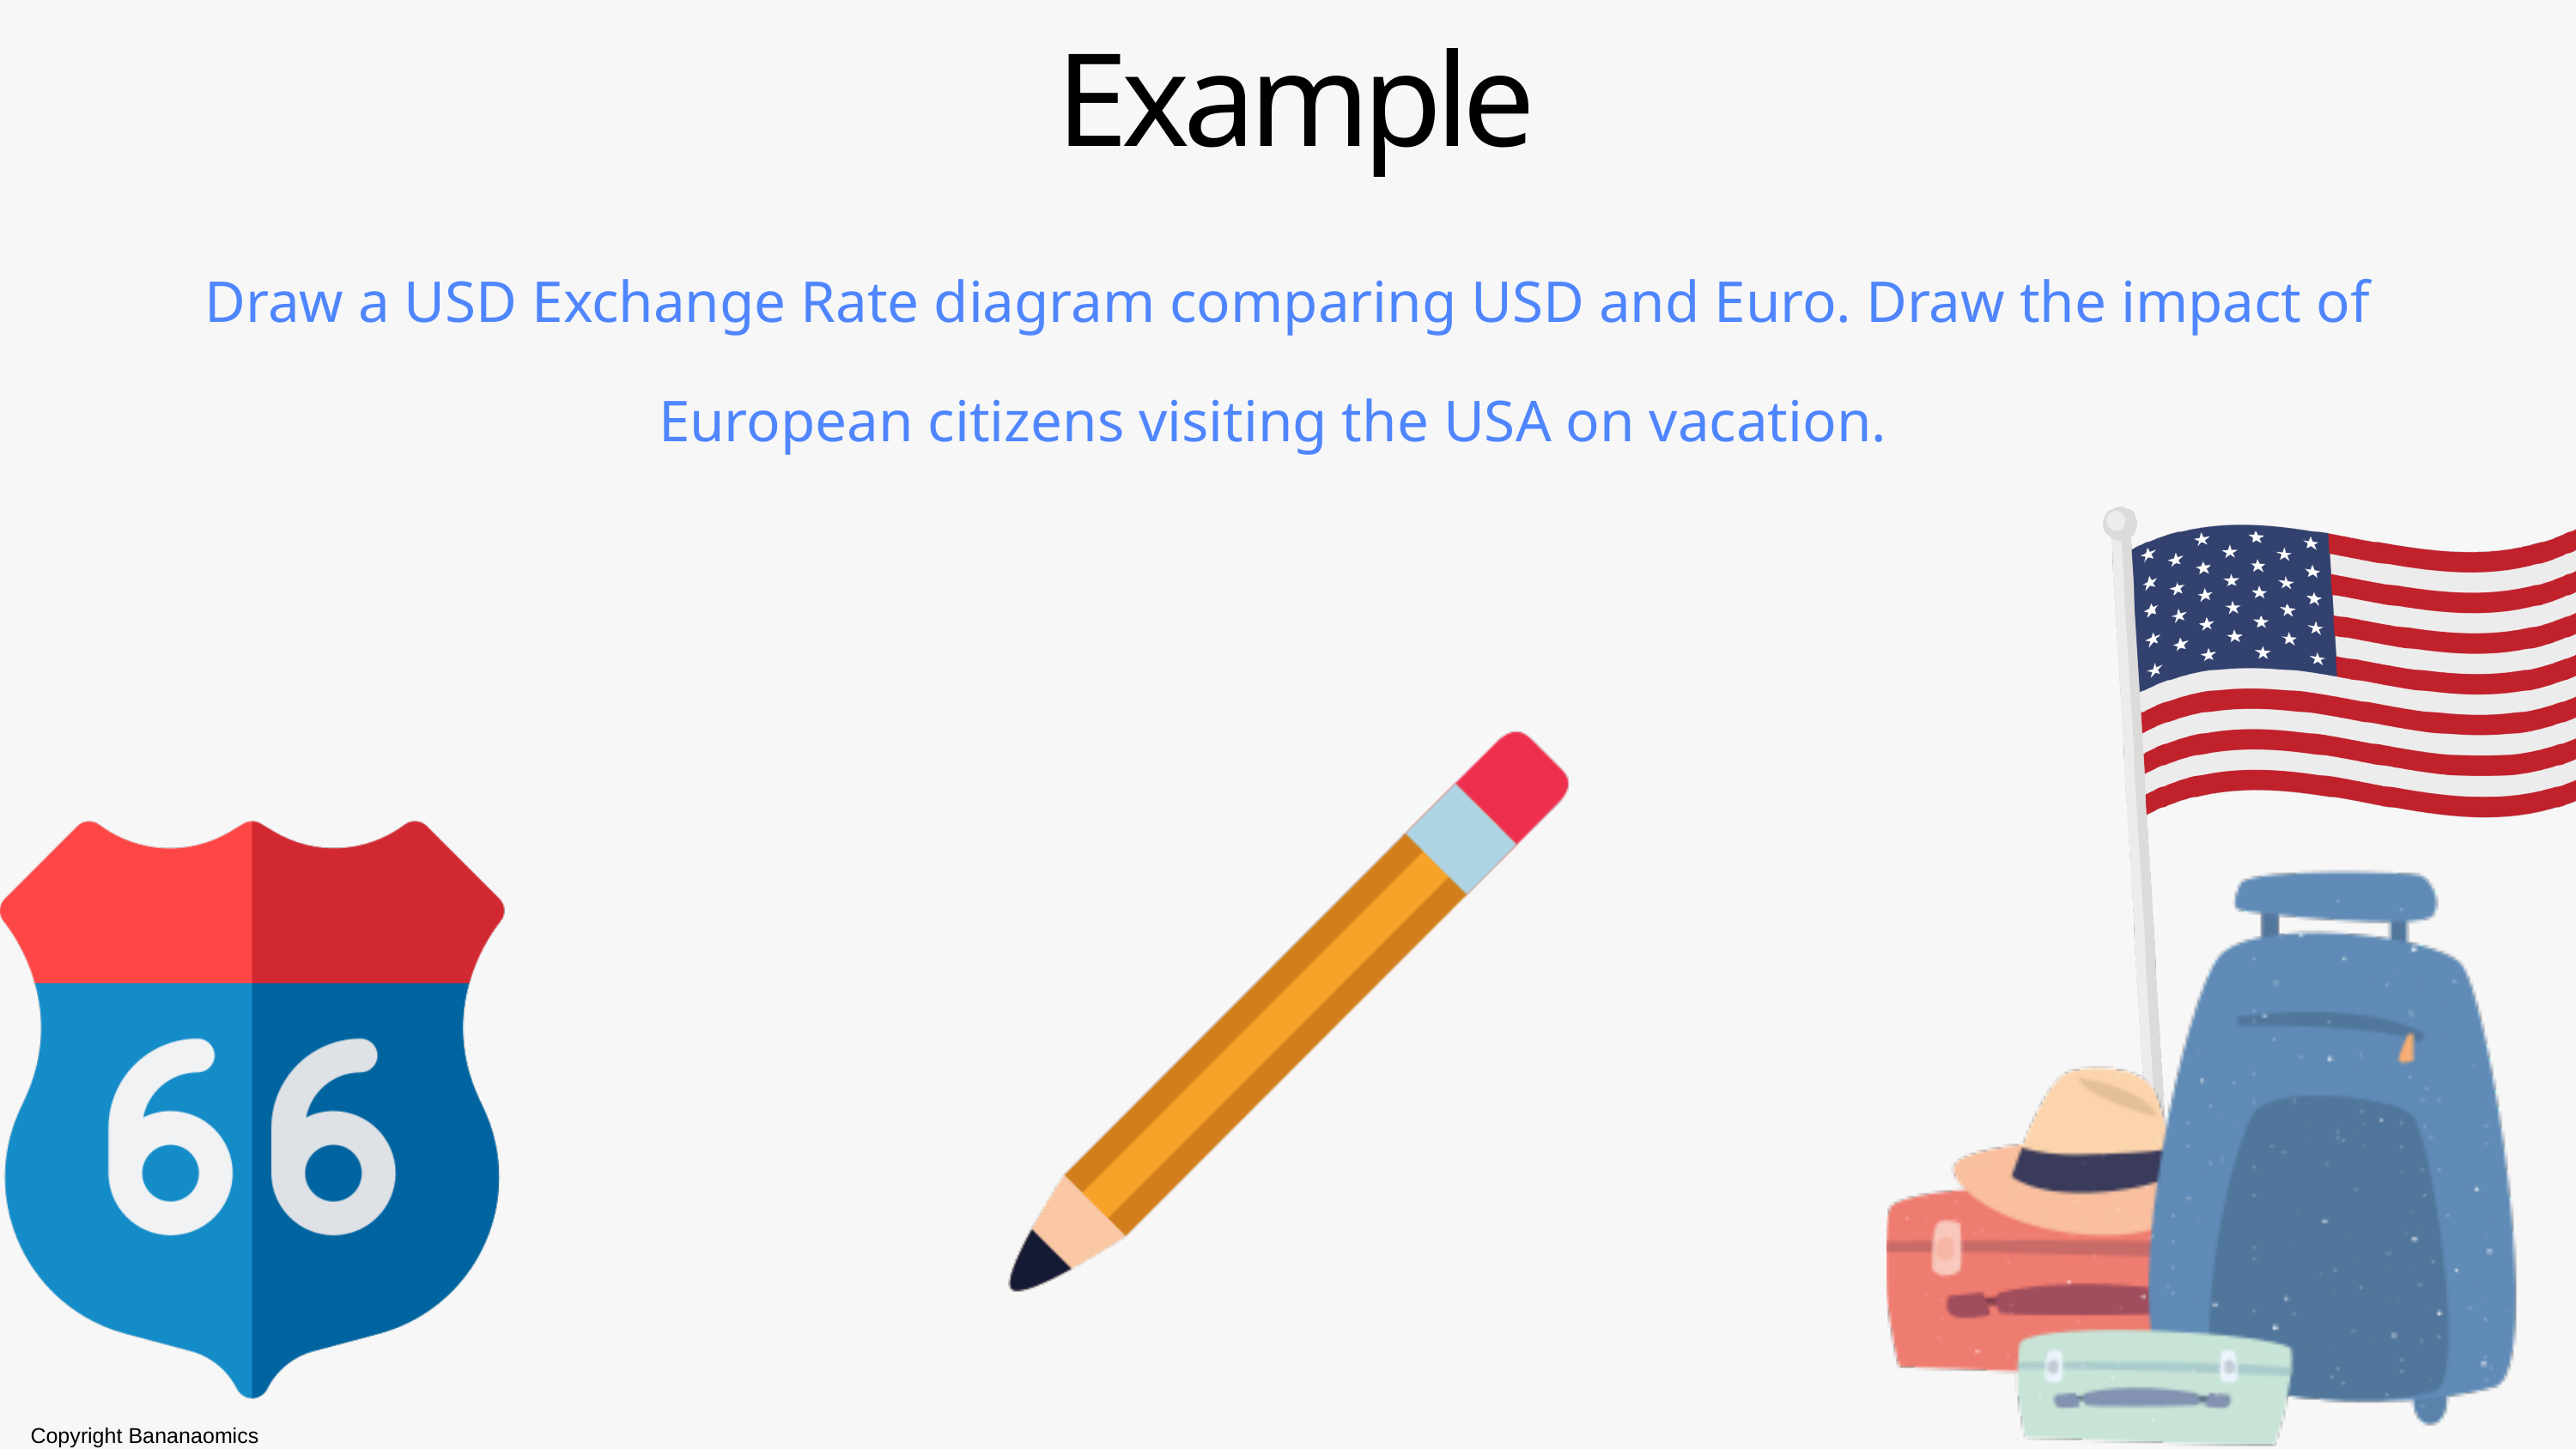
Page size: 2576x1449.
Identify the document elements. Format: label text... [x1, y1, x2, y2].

picture [999, 724, 1577, 1304]
text_box Copyright Bananaomics [0, 1417, 553, 1448]
picture [0, 819, 507, 1400]
picture [1886, 353, 2576, 1449]
text_box Draw a USD Exchange Rate diagram comparing USD and Euro. Draw the impact of European citizens visiting the USA on vacation. [127, 214, 2449, 453]
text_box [144, 31, 2448, 258]
